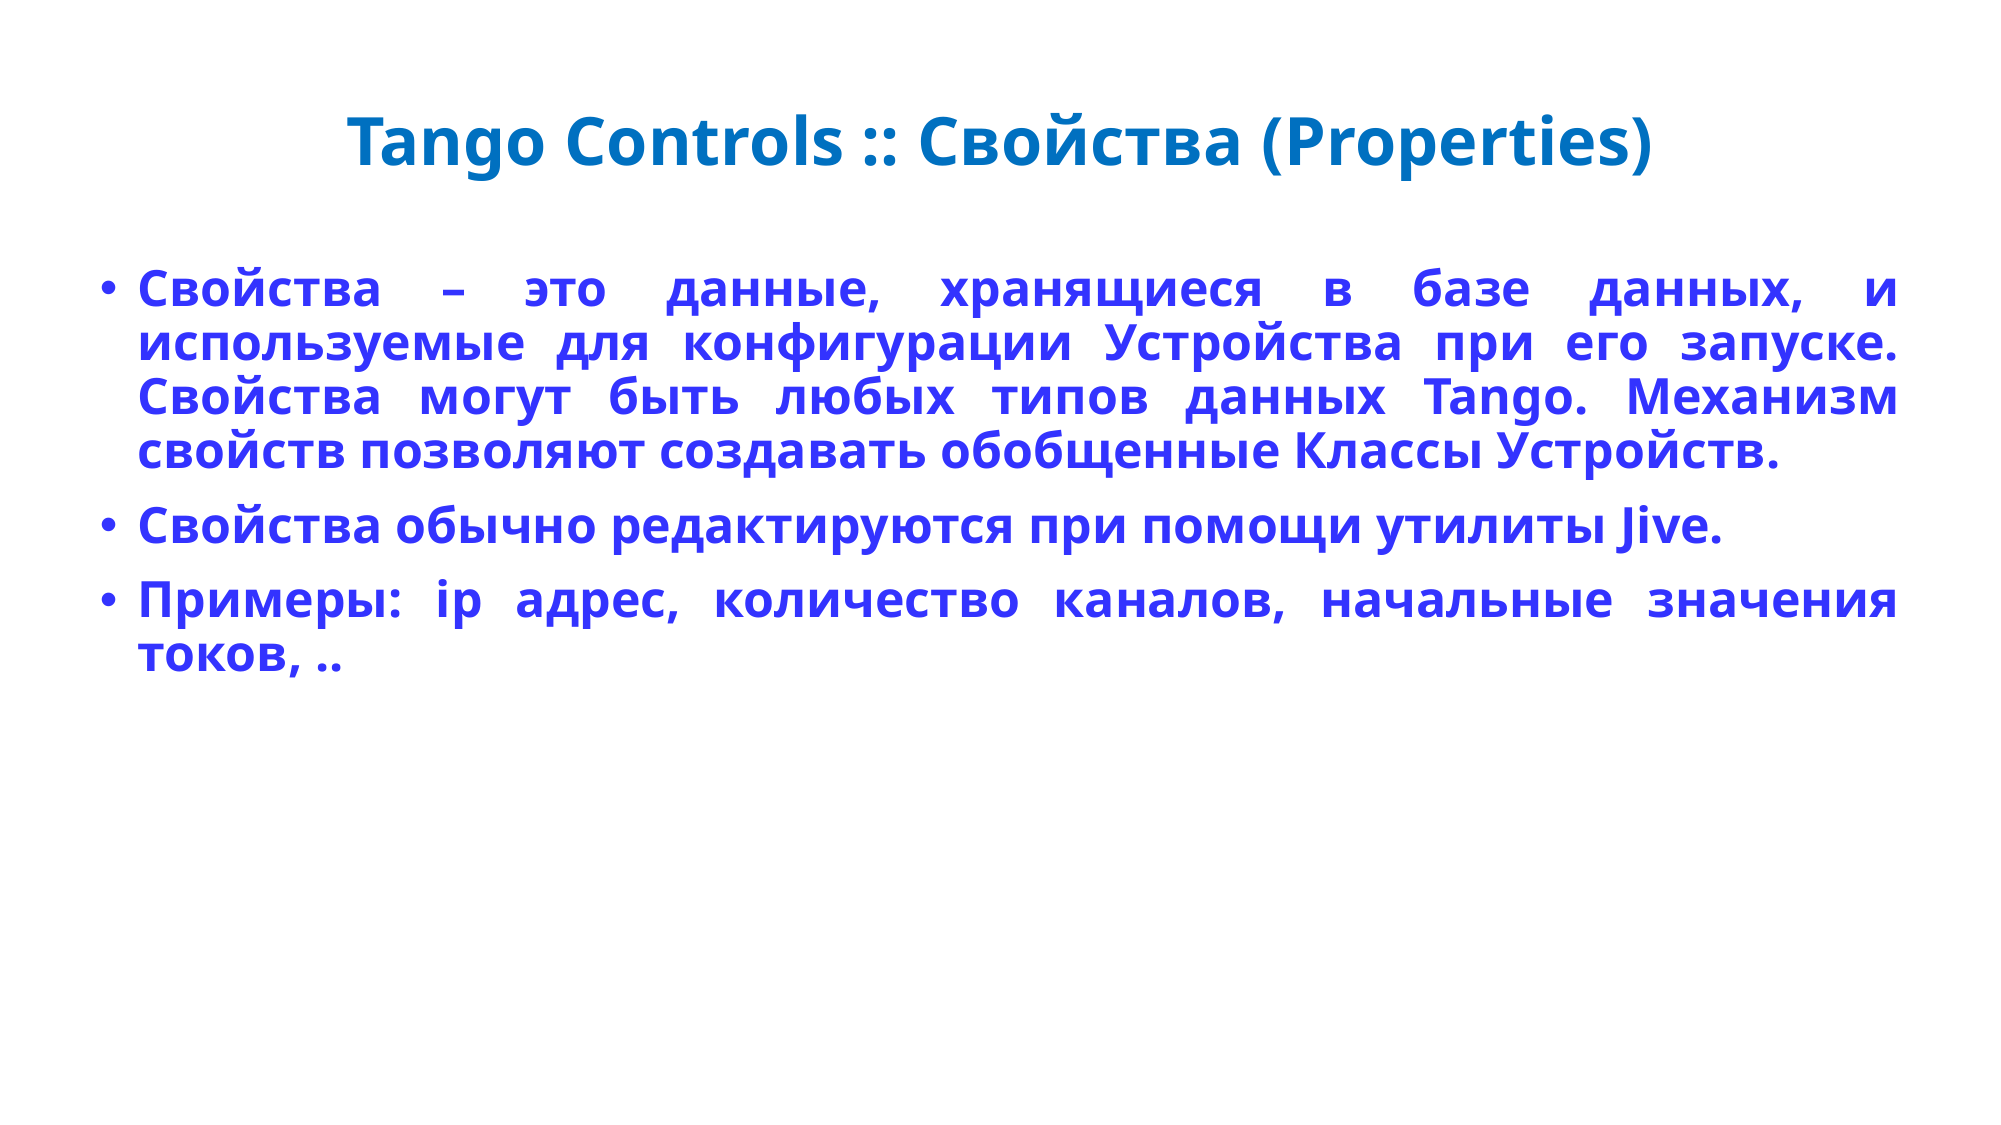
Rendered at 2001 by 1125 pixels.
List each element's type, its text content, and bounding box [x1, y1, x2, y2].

list Свойства – это данные, хранящиеся в базе данных, и используемые для конфигурации Устройства при его запуске. Свойства могут быть любых типов данных Tango. Механизм свойств позволяют создавать обобщенные Классы Устройств. Свойства обычно редактируются при помощи утилиты Jive. Примеры: ip адрес, количество каналов, начальные значения токов, .. [99, 263, 1900, 916]
title Tango Controls :: Свойства (Properties) [99, 44, 1900, 233]
